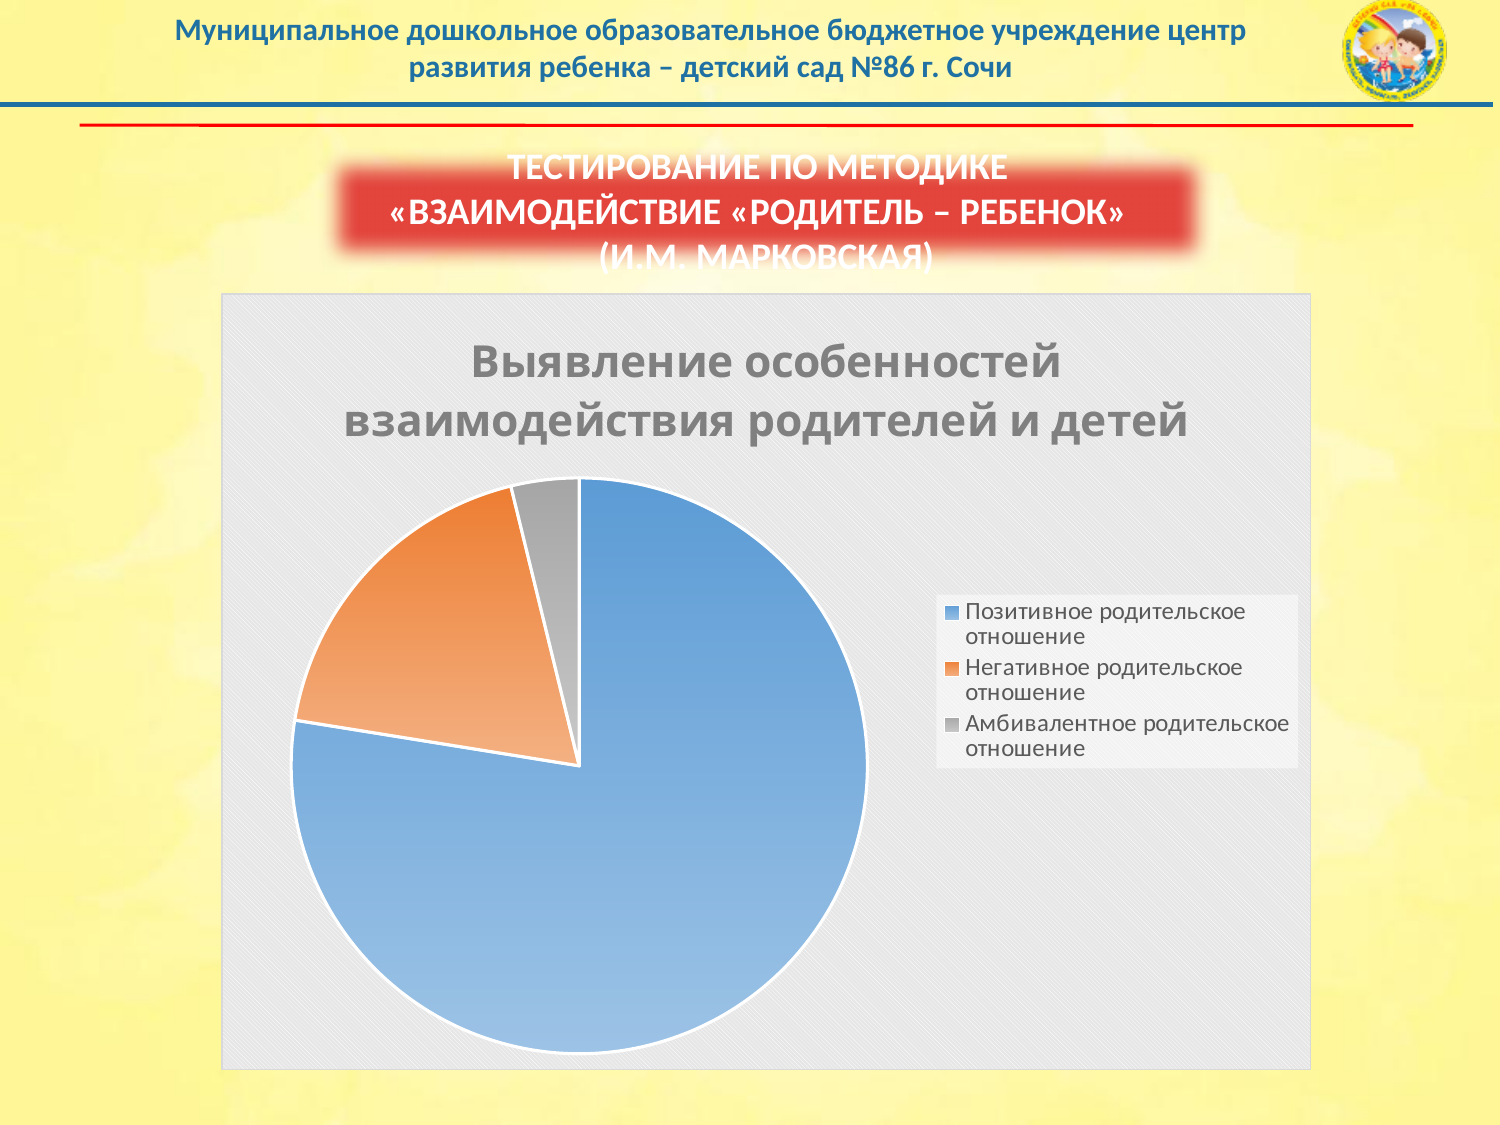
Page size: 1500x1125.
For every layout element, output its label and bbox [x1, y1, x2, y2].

chart [221, 292, 1312, 1071]
picture [0, 0, 1500, 1125]
